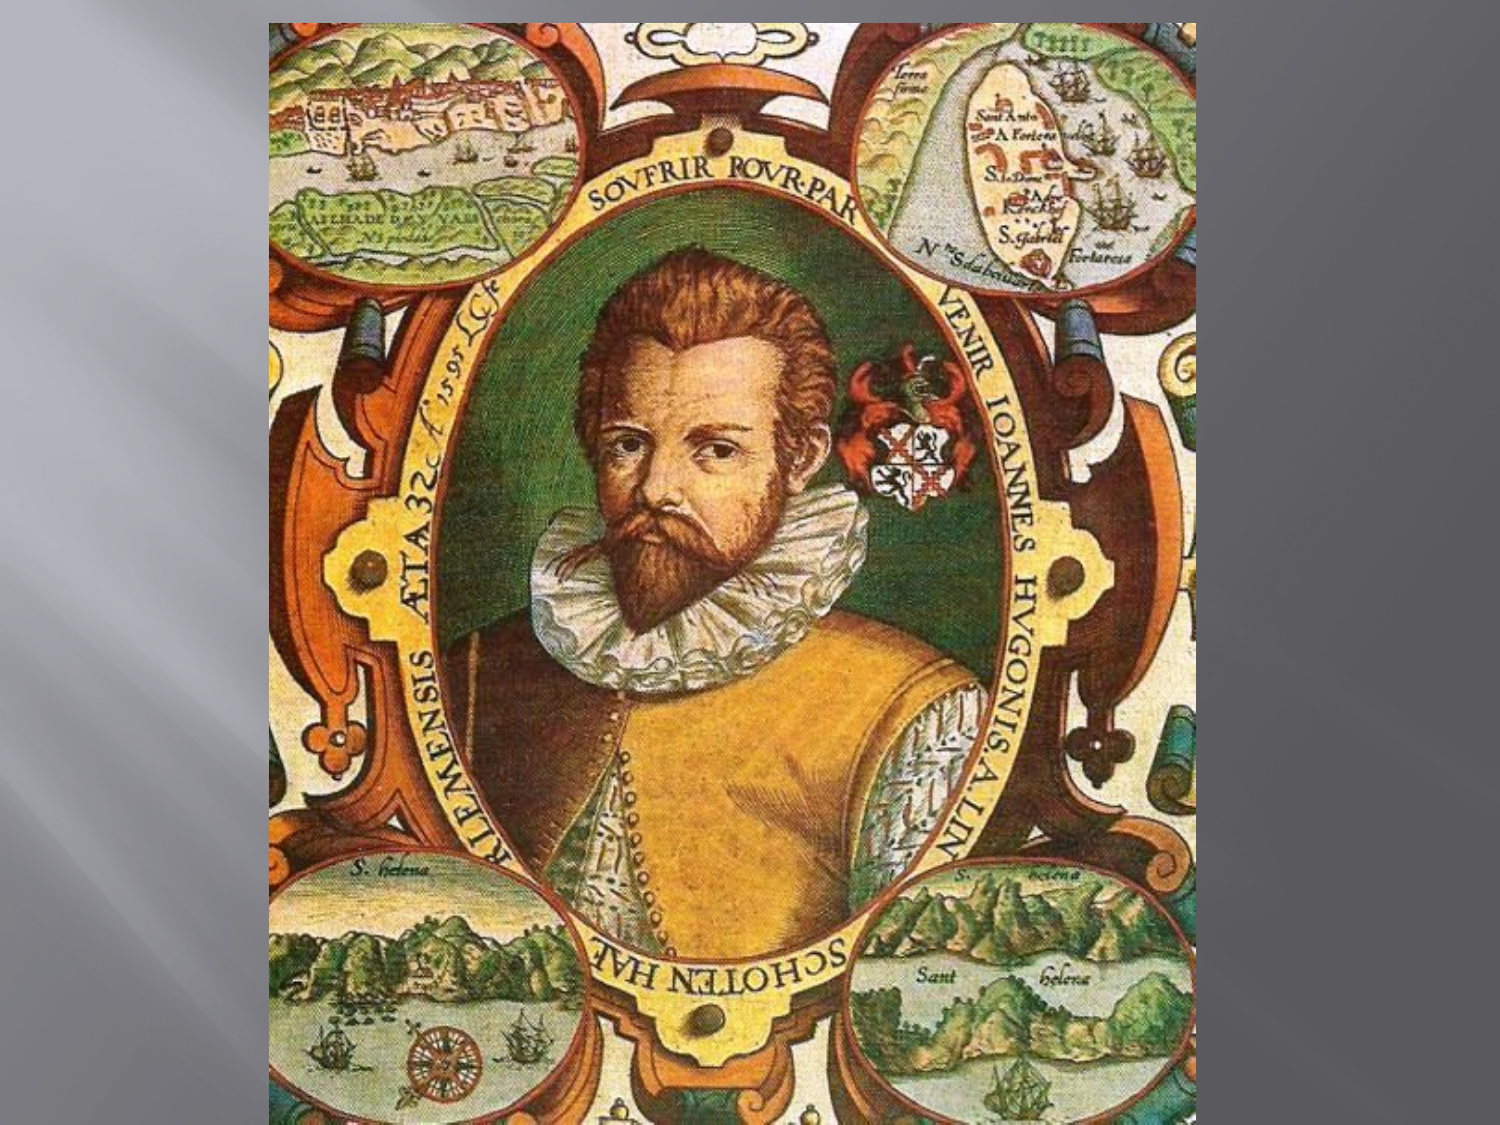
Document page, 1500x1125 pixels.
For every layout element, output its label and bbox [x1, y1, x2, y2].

list [269, 23, 1196, 1125]
